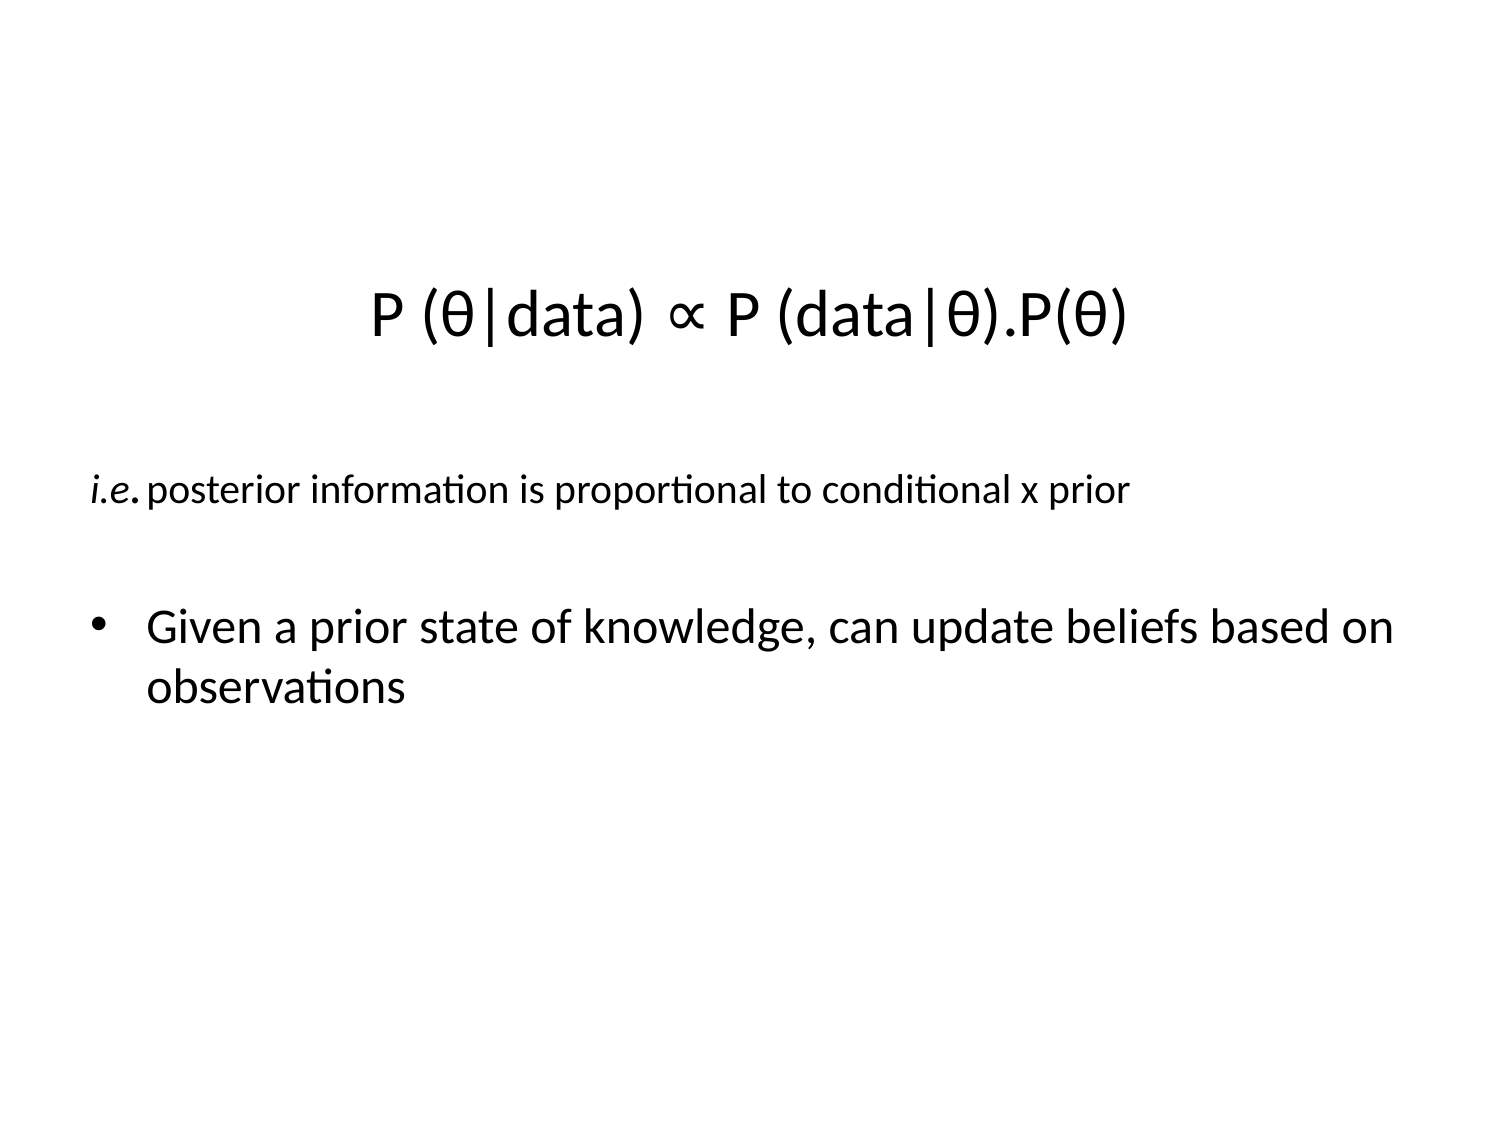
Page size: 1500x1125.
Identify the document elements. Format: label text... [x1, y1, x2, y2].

list P (θ|data) ∝ P (data|θ).P(θ) i.e. posterior information is proportional to conditional x prior Given a prior state of knowledge, can update beliefs based on observations [75, 262, 1425, 1005]
